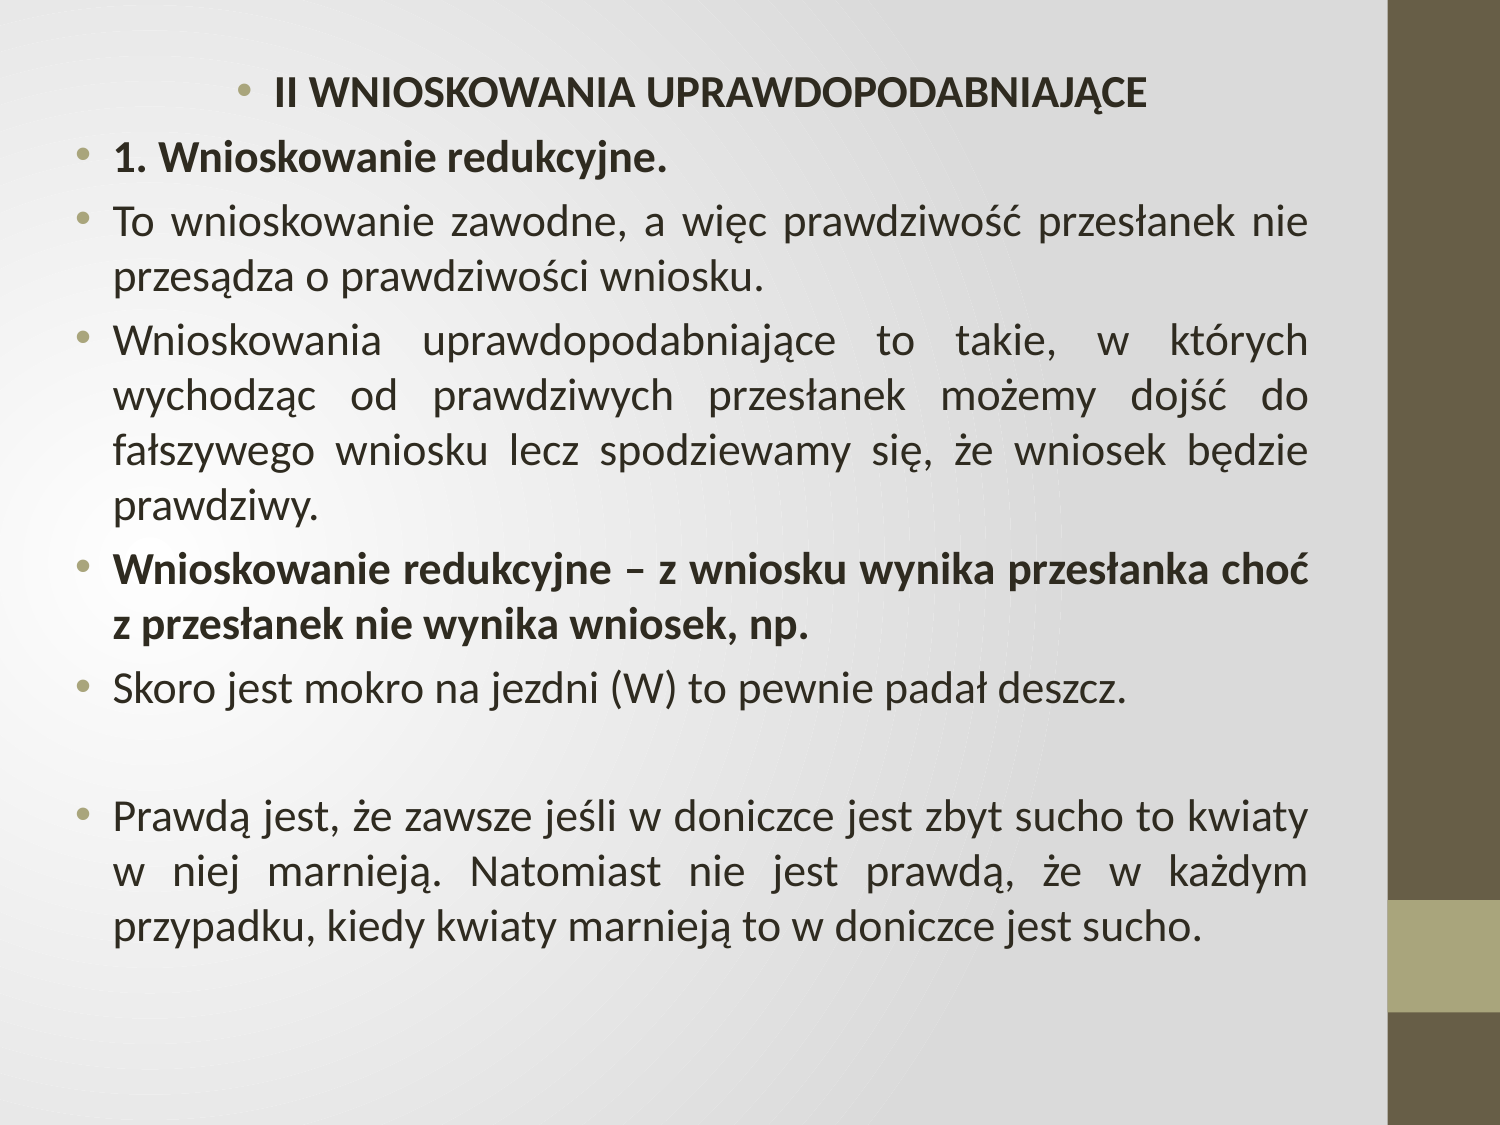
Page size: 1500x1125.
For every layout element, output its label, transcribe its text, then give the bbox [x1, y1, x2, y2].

list II WNIOSKOWANIA UPRAWDOPODABNIAJĄCE 1. Wnioskowanie redukcyjne. To wnioskowanie zawodne, a więc prawdziwość przesłanek nie przesądza o prawdziwości wniosku. Wnioskowania uprawdopodabniające to takie, w których wychodząc od prawdziwych przesłanek możemy dojść do fałszywego wniosku lecz spodziewamy się, że wniosek będzie prawdziwy. Wnioskowanie redukcyjne – z wniosku wynika przesłanka choć z przesłanek nie wynika wniosek, np. Skoro jest mokro na jezdni (W) to pewnie padał deszcz. Prawdą jest, że zawsze jeśli w doniczce jest zbyt sucho to kwiaty w niej marnieją. Natomiast nie jest prawdą, że w każdym przypadku, kiedy kwiaty marnieją to w doniczce jest sucho. [41, 54, 1325, 1050]
